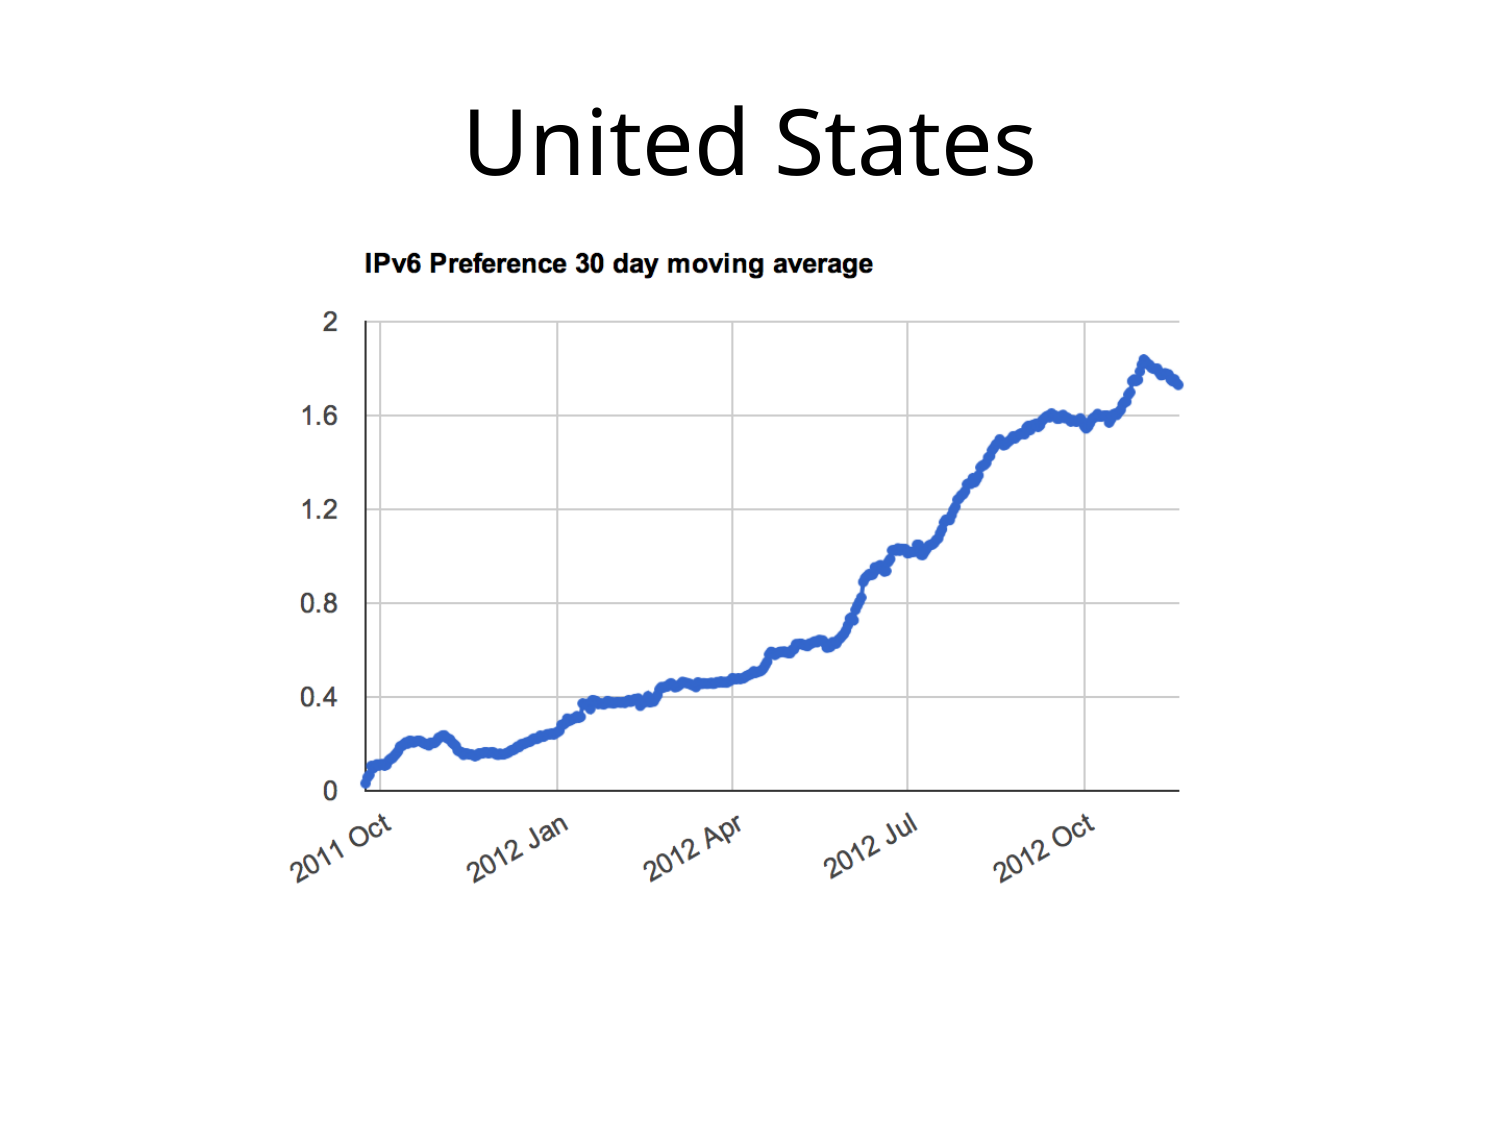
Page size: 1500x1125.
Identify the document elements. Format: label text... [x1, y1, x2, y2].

title United States [75, 45, 1425, 233]
picture [251, 206, 1245, 917]
